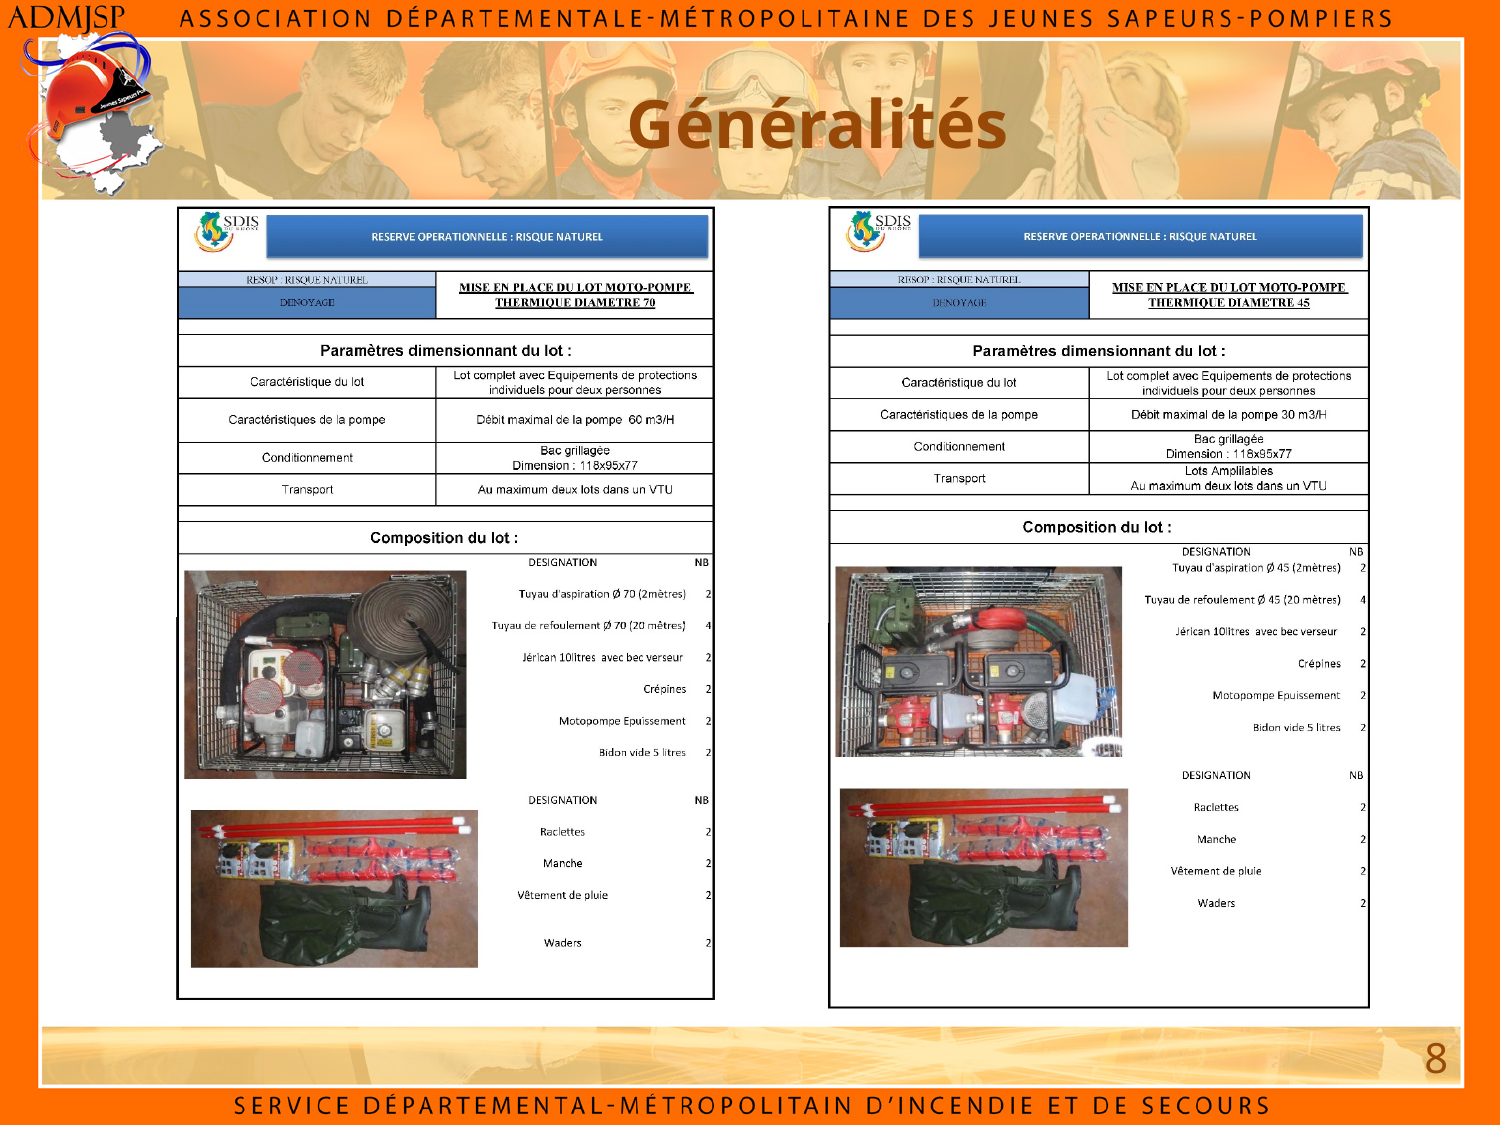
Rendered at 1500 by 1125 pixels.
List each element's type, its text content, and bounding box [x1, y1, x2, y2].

title Généralités [183, 45, 1454, 200]
picture [0, 0, 1500, 1125]
slide_number 8 [1113, 1029, 1464, 1090]
